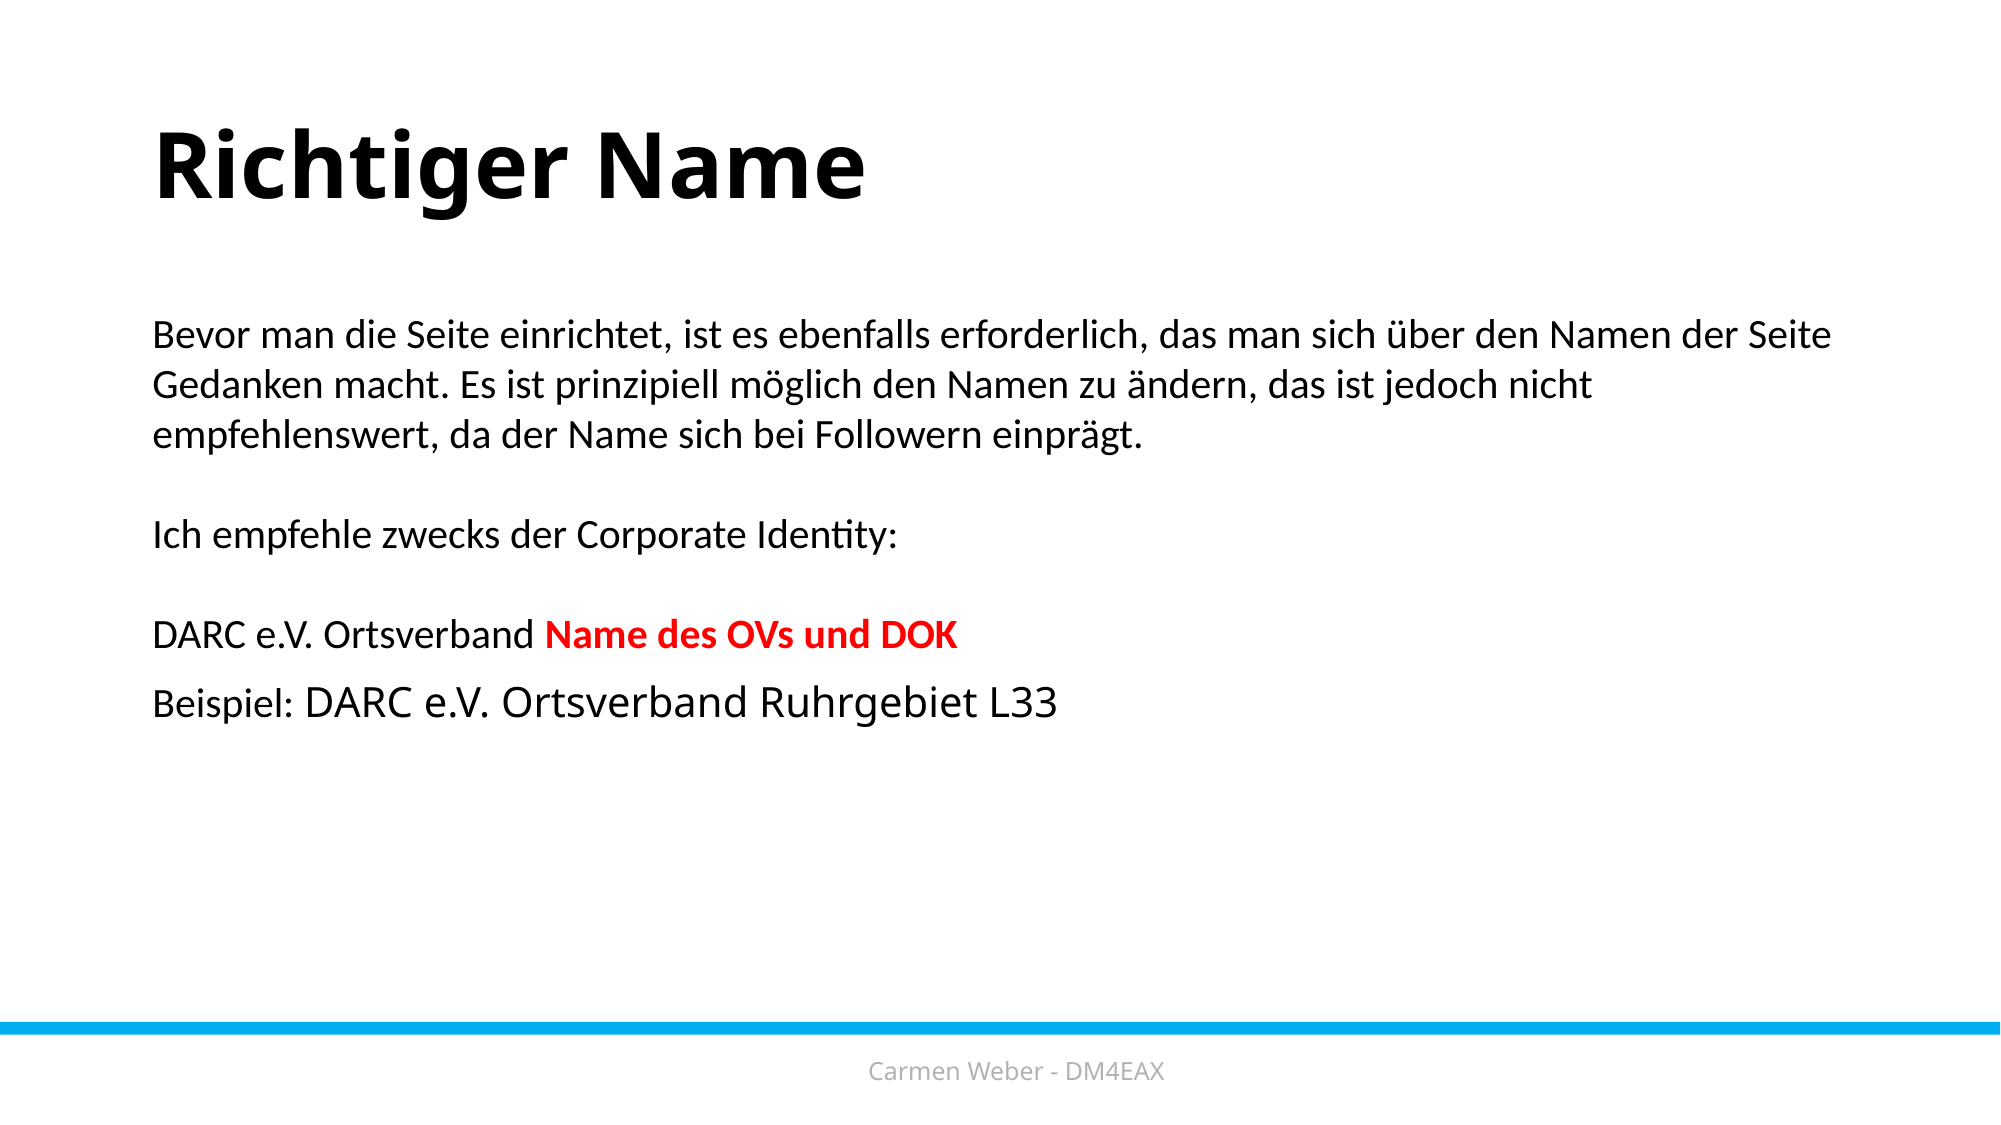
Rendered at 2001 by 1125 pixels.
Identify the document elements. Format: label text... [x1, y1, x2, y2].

list Bevor man die Seite einrichtet, ist es ebenfalls erforderlich, das man sich über den Namen der Seite Gedanken macht. Es ist prinzipiell möglich den Namen zu ändern, das ist jedoch nicht empfehlenswert, da der Name sich bei Followern einprägt. Ich empfehle zwecks der Corporate Identity: DARC e.V. Ortsverband Name des OVs und DOK Beispiel: DARC e.V. Ortsverband Ruhrgebiet L33 [137, 299, 1863, 1014]
title Richtiger Name [137, 59, 1863, 278]
footer Carmen Weber - DM4EAX [309, 1042, 1731, 1103]
